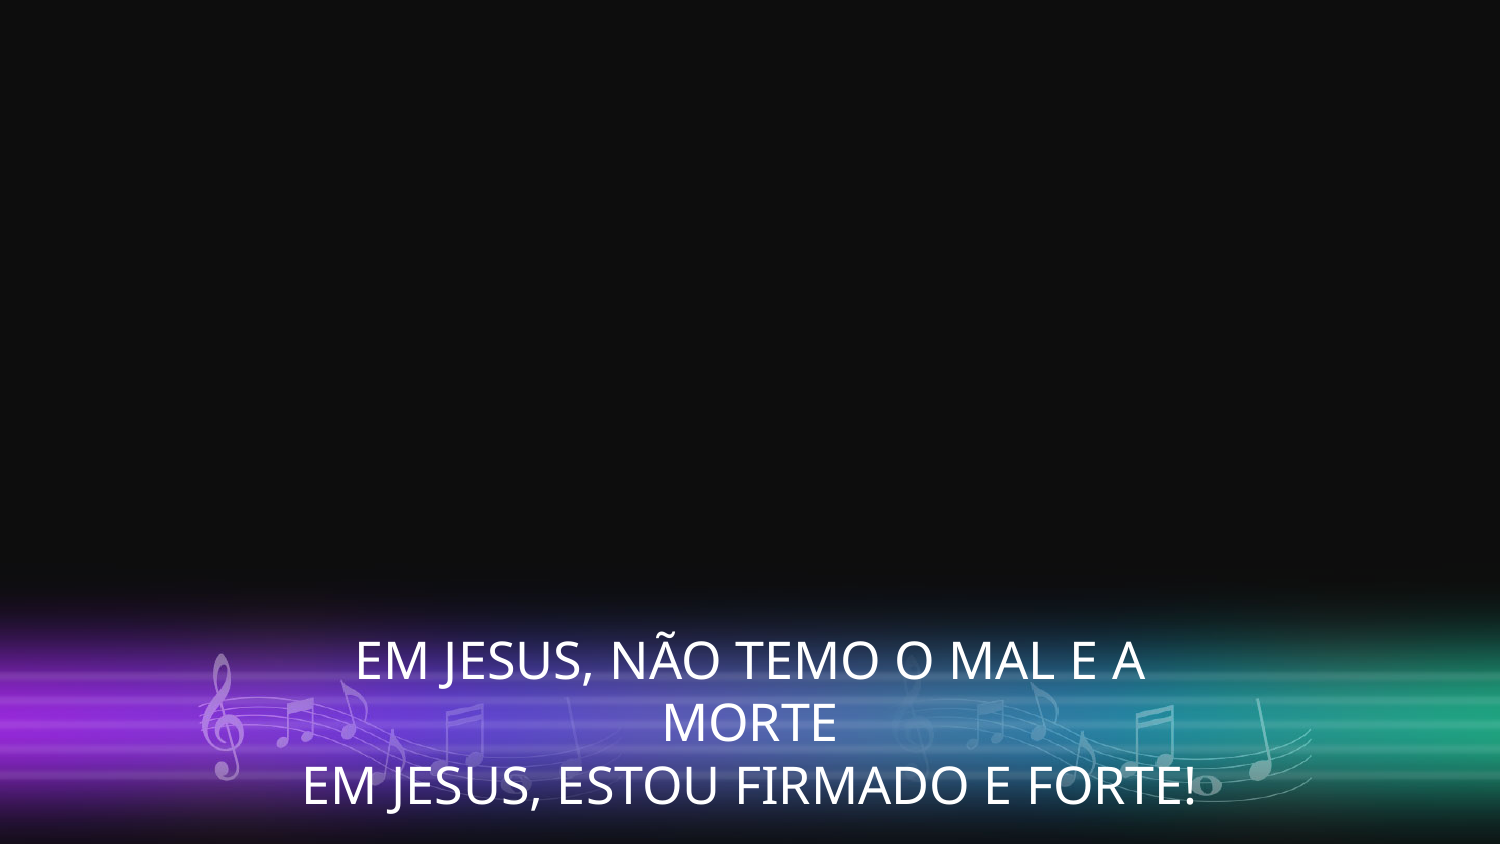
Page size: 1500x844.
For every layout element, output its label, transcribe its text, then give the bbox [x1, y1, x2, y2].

picture [0, 0, 1500, 844]
text_box EM JESUS, NÃO TEMO O MAL E A MORTE EM JESUS, ESTOU FIRMADO E FORTE! [265, 619, 1235, 822]
